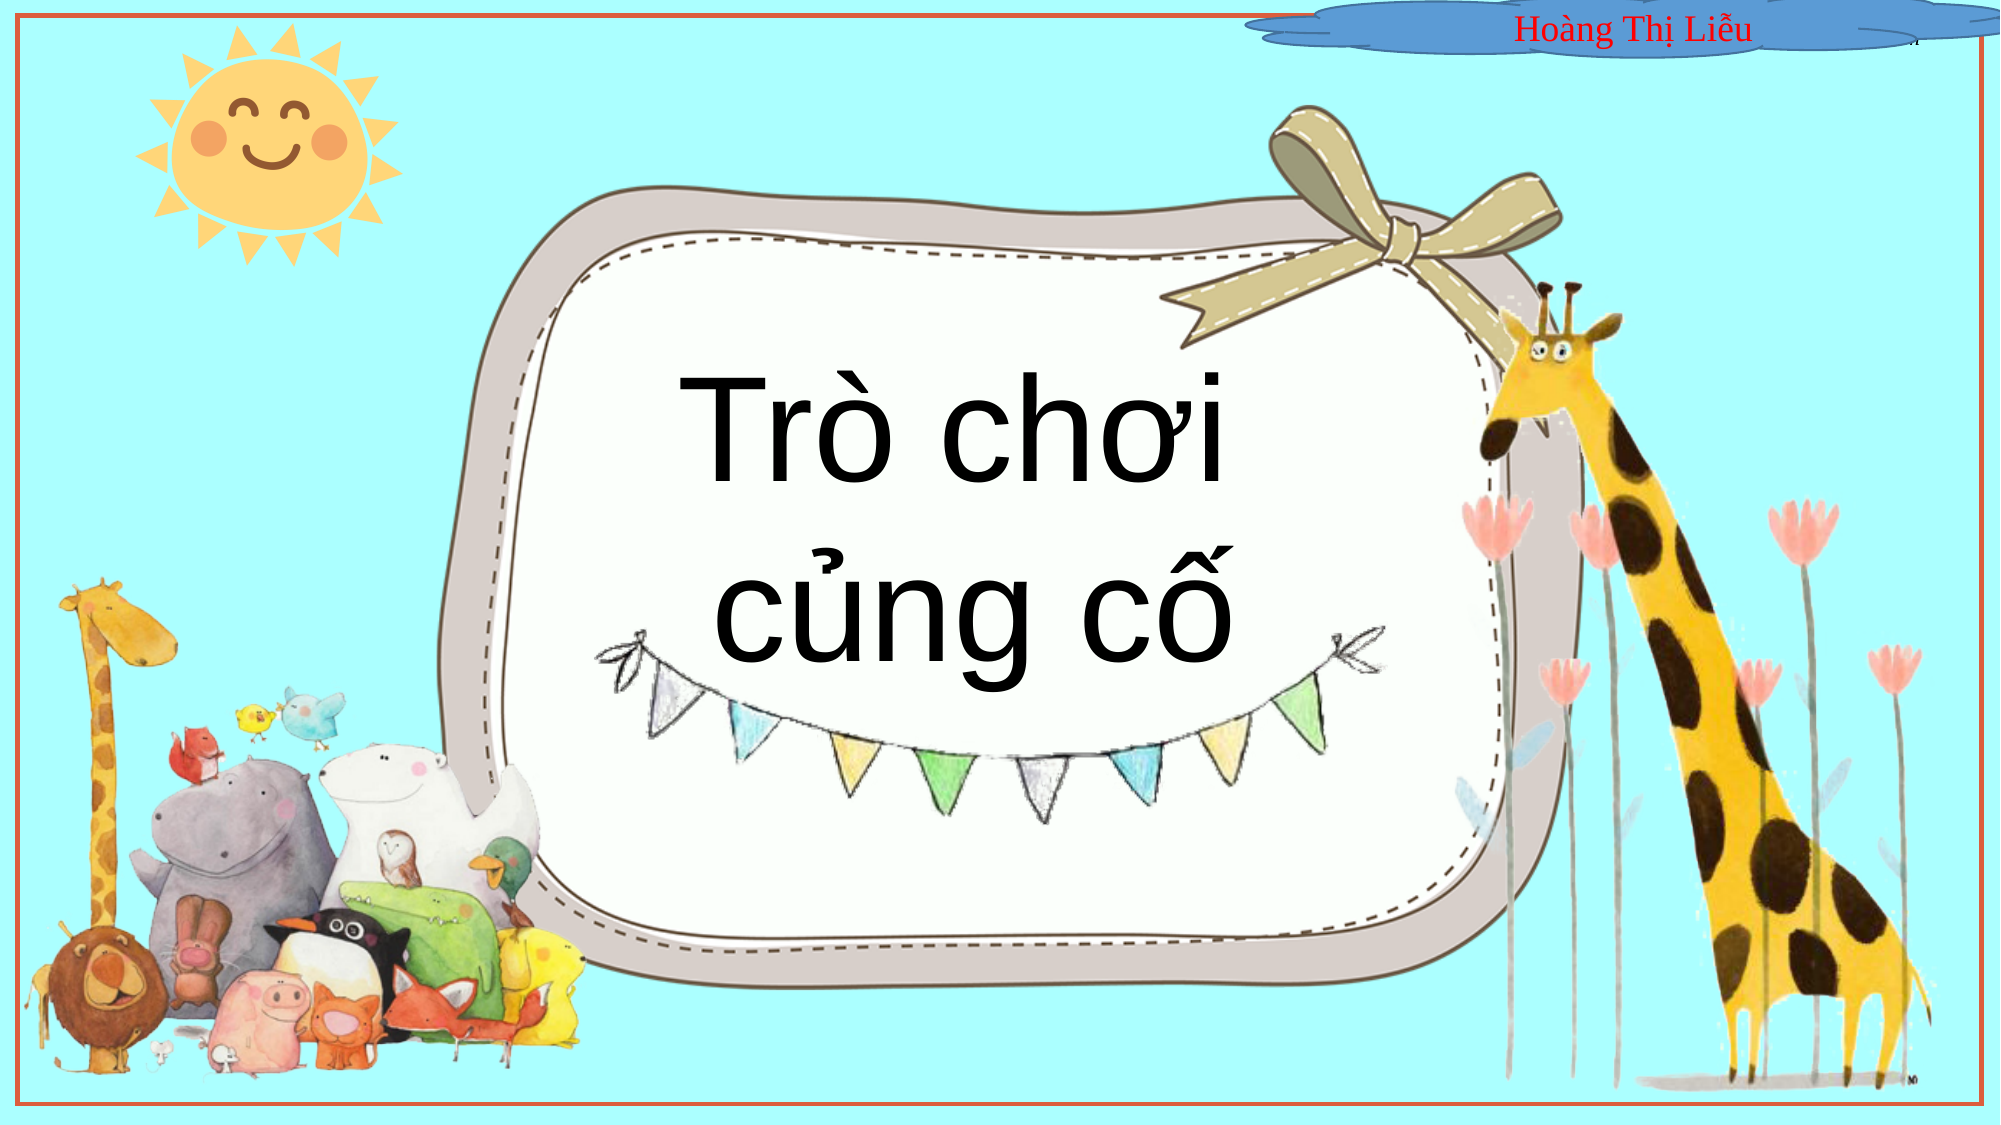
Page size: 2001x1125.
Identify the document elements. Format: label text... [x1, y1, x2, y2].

picture [18, 23, 2000, 1125]
text_box [1847, 0, 2000, 51]
text_box [16, 15, 1982, 1105]
text_box [1244, 0, 1420, 55]
text_box Hoàng Thị Liễu [1420, 0, 1847, 57]
